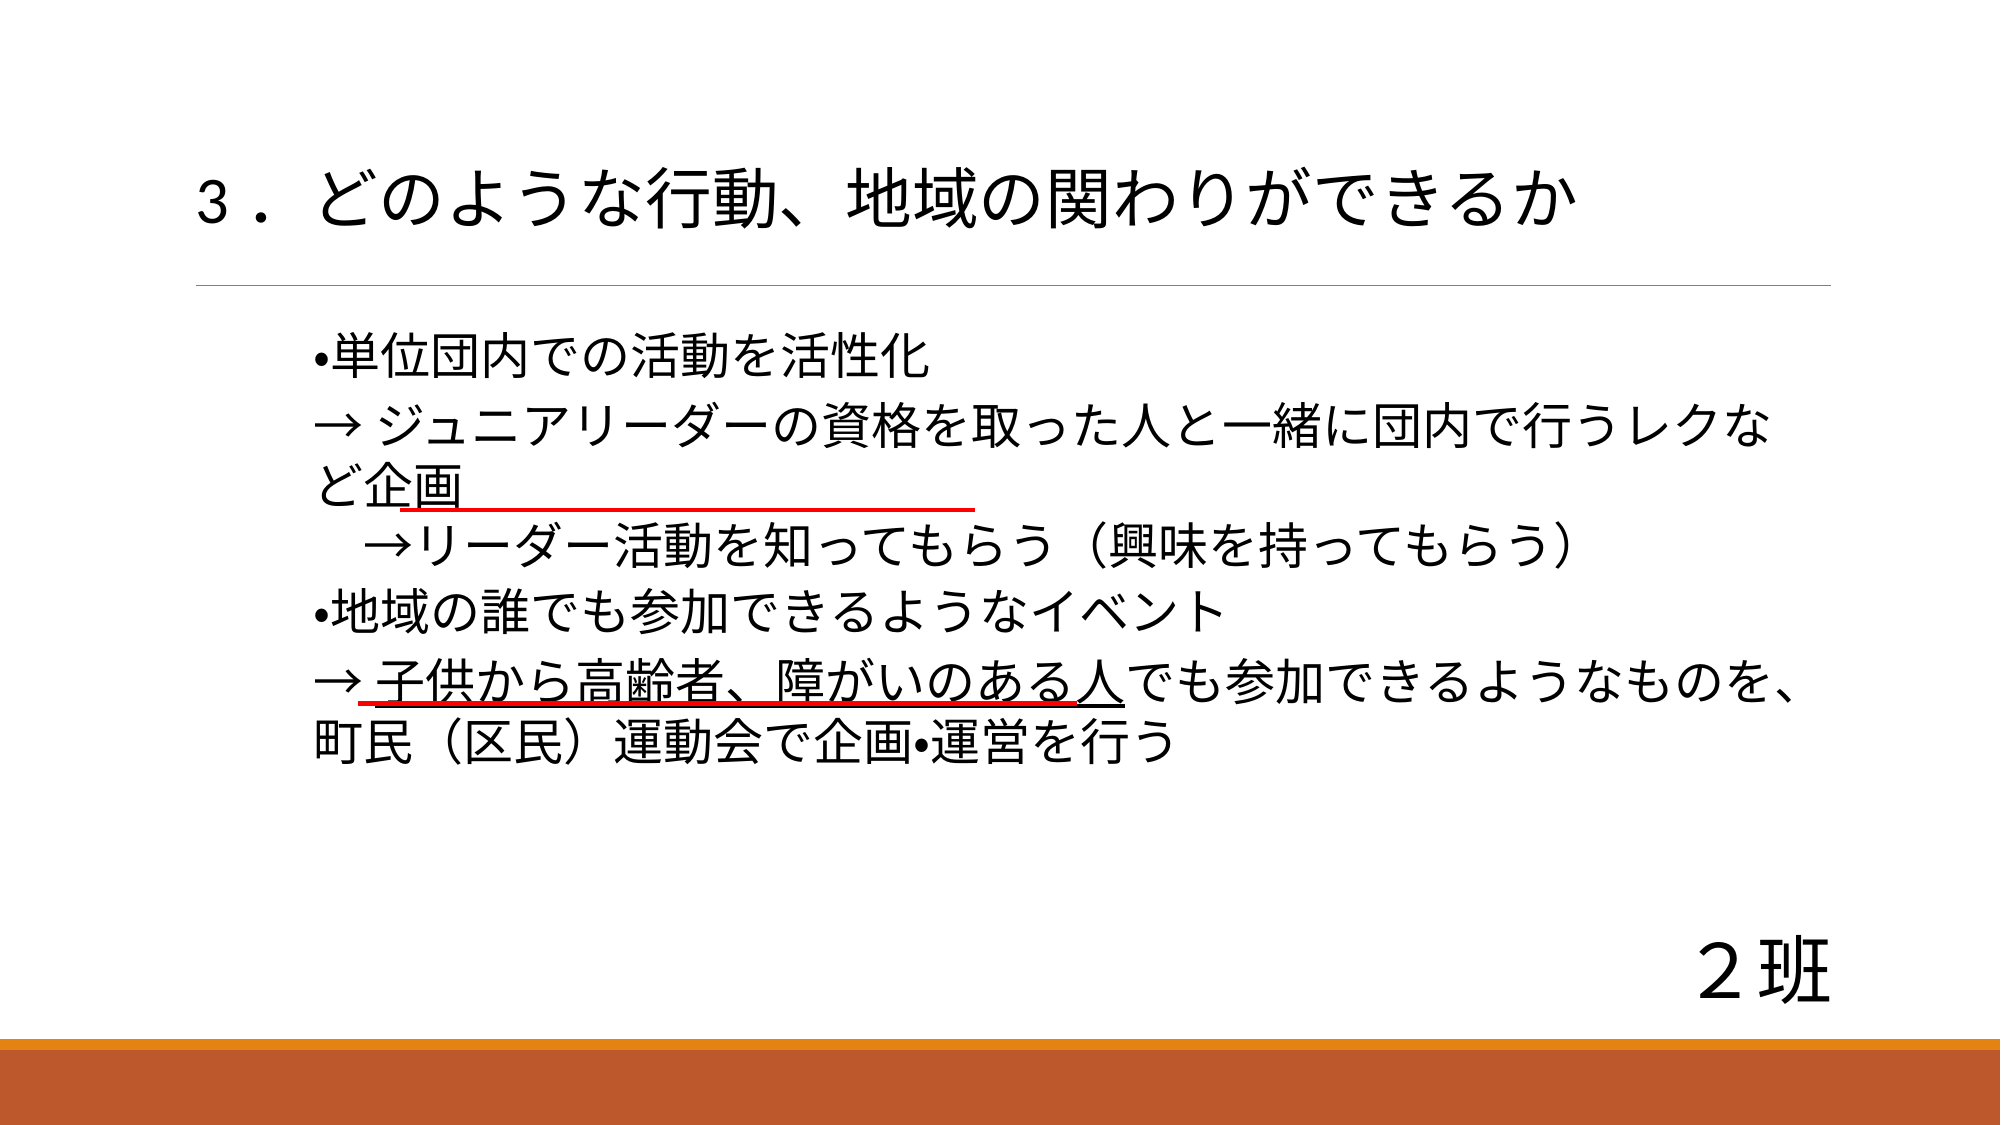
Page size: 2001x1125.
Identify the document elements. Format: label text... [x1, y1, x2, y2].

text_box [297, 572, 1854, 781]
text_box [297, 316, 1817, 524]
text_box 3．どのような行動、地域の関わりができるか [180, 149, 1613, 245]
text_box ２班 [1668, 916, 1913, 1022]
